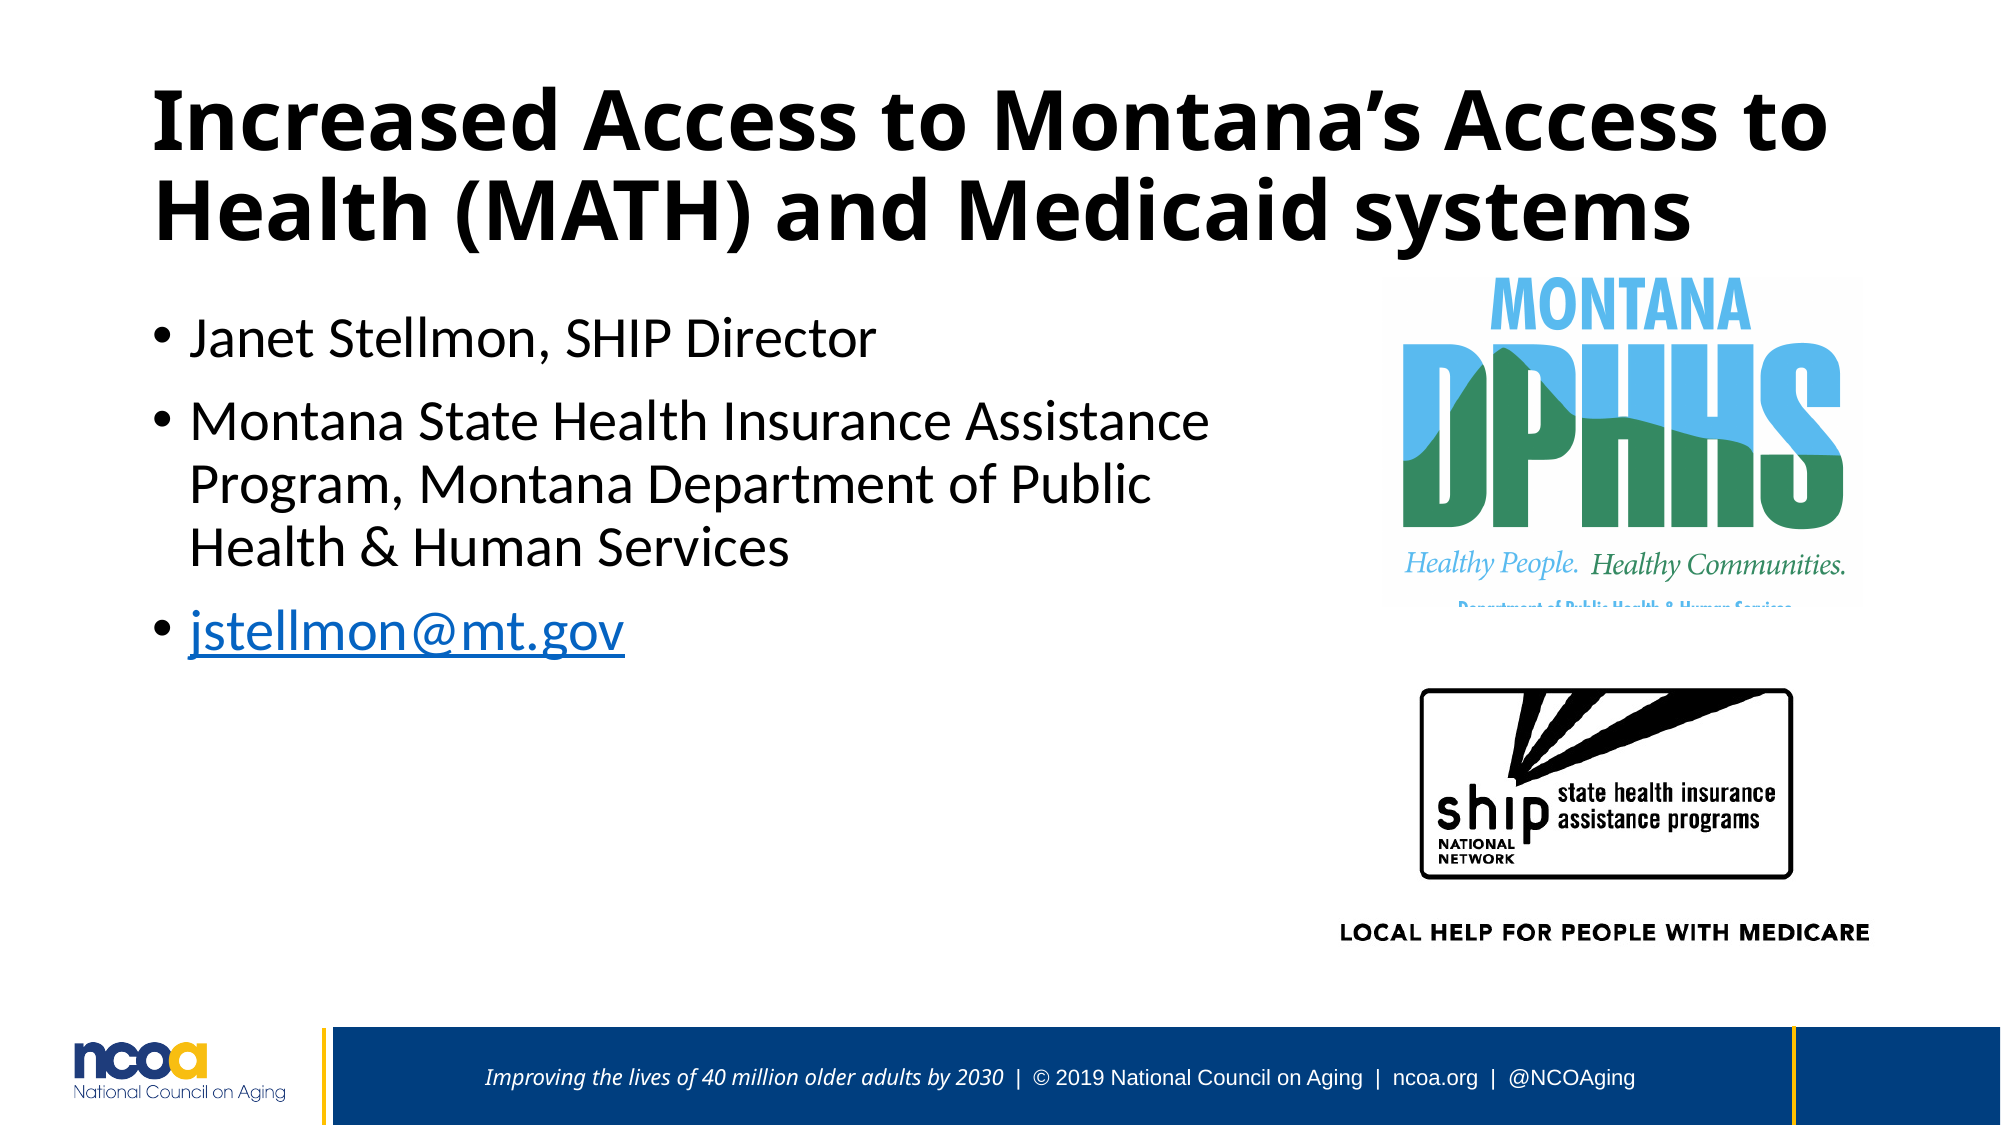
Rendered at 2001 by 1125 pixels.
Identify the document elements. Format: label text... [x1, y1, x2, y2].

picture [74, 1042, 285, 1102]
picture [1302, 646, 1906, 981]
picture [1382, 277, 1863, 607]
title Increased Access to Montana’s Access to Health (MATH) and Medicaid systems [137, 59, 1863, 278]
list Janet Stellmon, SHIP Director Montana State Health Insurance Assistance Program, Montana Department of Public Health & Human Services jstellmon@mt.gov [137, 299, 1258, 763]
